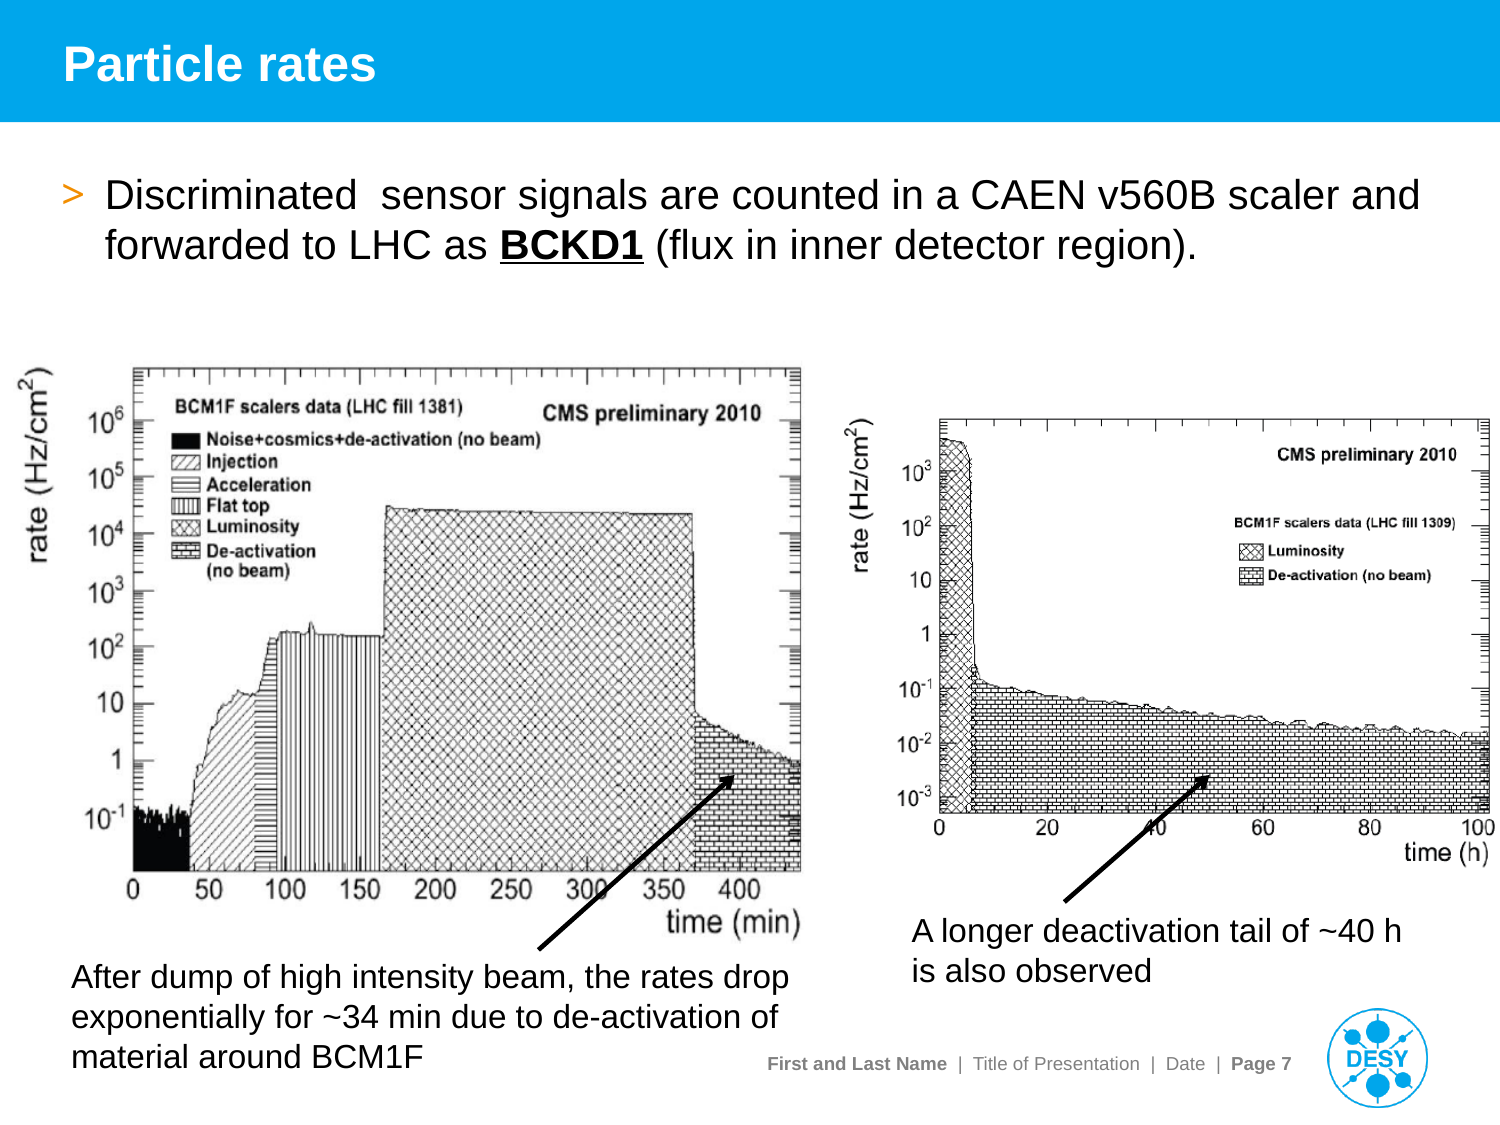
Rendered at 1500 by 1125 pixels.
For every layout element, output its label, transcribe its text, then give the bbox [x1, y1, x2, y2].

picture [1330, 1011, 1426, 1106]
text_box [1064, 774, 1210, 903]
picture [9, 356, 808, 951]
picture [837, 409, 1500, 876]
picture [1327, 1008, 1368, 1049]
title Particle rates [47, 16, 1446, 107]
text_box A longer deactivation tail of ~40 h is also observed [896, 901, 1428, 997]
picture [1387, 1008, 1428, 1046]
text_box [538, 774, 735, 951]
list Discriminated sensor signals are counted in a CAEN v560B scaler and forwarded to LHC as BCKD1 (flux in inner detector region). [46, 160, 1444, 431]
picture [1327, 1068, 1365, 1108]
picture [1391, 1071, 1428, 1108]
text_box After dump of high intensity beam, the rates drop exponentially for ~34 min due to de-activation of material around BCM1F [56, 948, 816, 1083]
